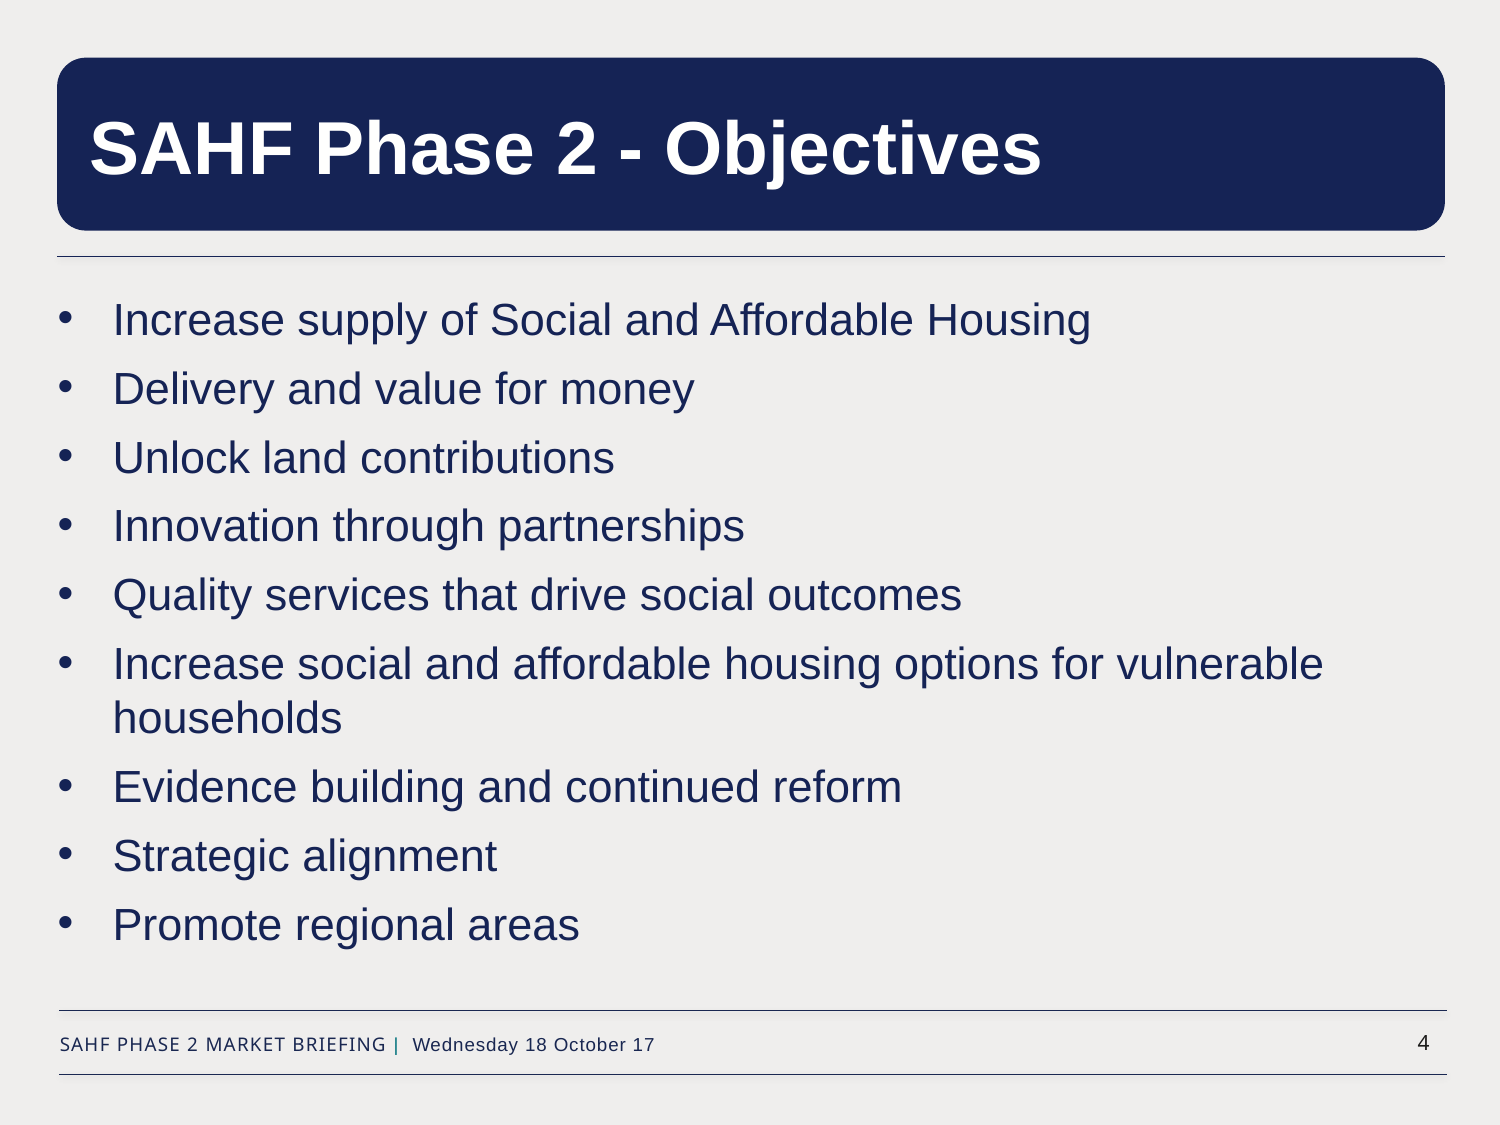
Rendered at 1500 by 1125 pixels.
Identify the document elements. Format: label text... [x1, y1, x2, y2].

slide_number 4 [1094, 1013, 1445, 1074]
title SAHF Phase 2 - Objectives [57, 57, 1445, 231]
footer SAHF PHASE 2 MARKET BRIEFING | Wednesday 18 October 17 [59, 1013, 975, 1074]
list Increase supply of Social and Affordable Housing Delivery and value for money Unlock land contributions Innovation through partnerships Quality services that drive social outcomes Increase social and affordable housing options for vulnerable households Evidence building and continued reform Strategic alignment Promote regional areas [57, 282, 1450, 961]
